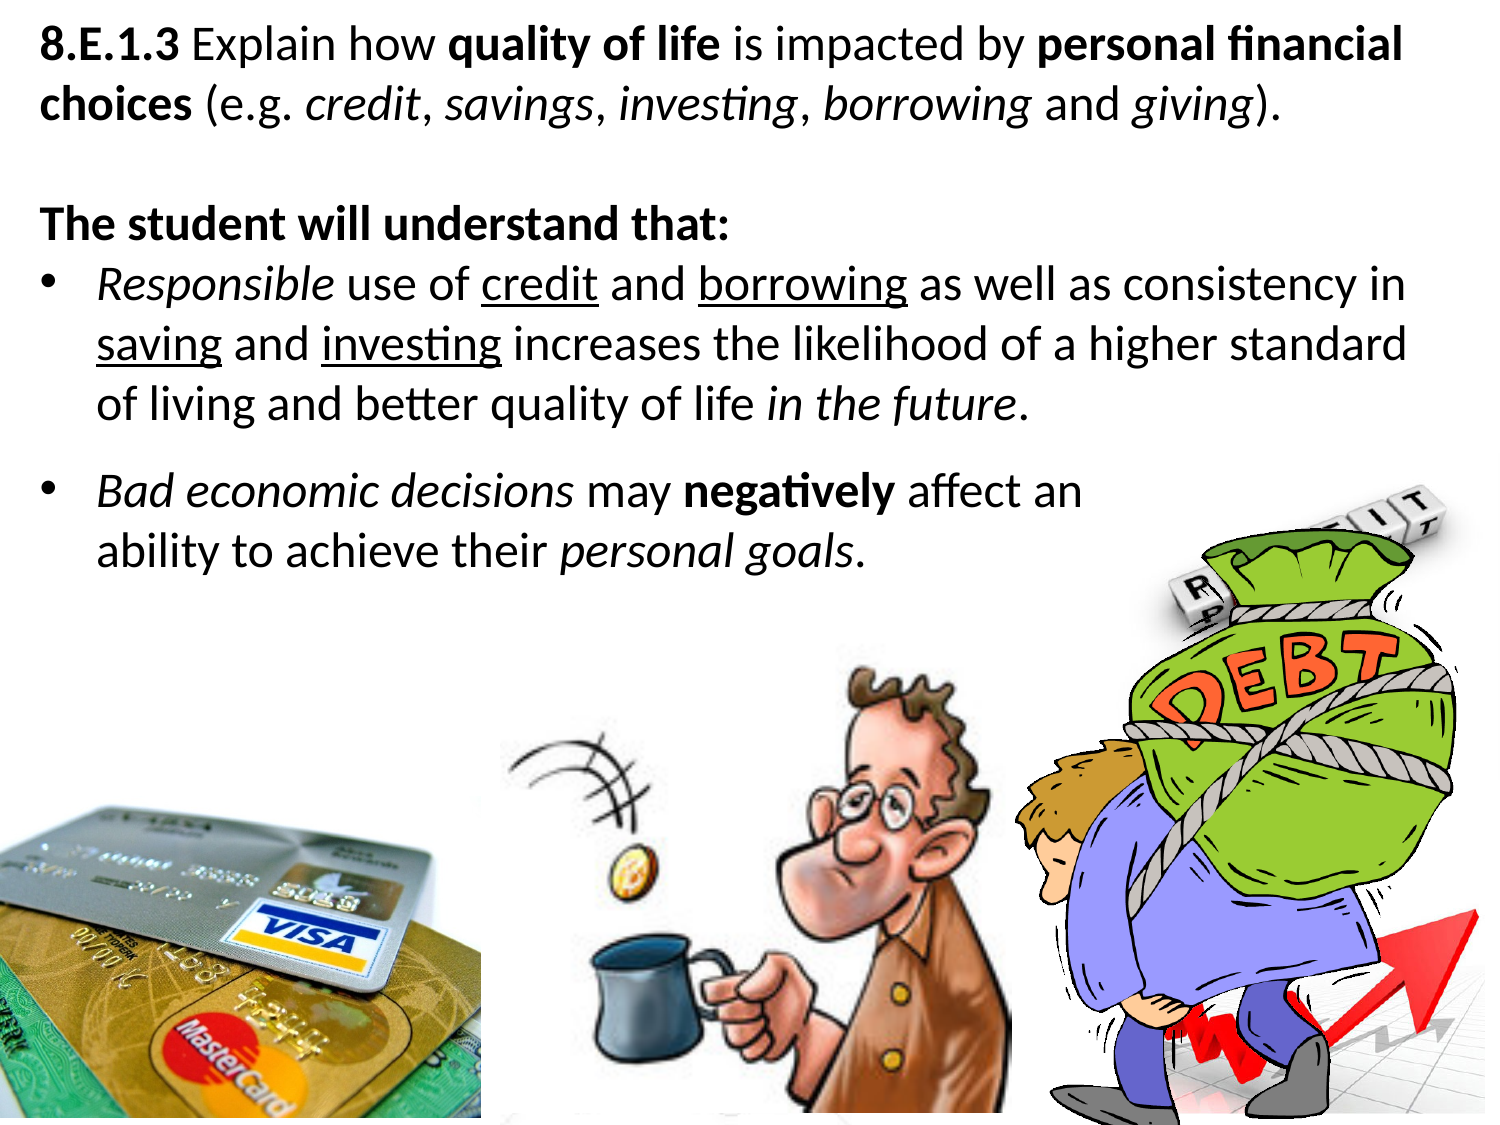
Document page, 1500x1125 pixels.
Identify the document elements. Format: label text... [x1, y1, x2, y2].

picture [499, 621, 1013, 1125]
picture [0, 796, 481, 1118]
picture [1014, 453, 1500, 1125]
text_box 8.E.1.3 Explain how quality of life is impacted by personal financial choices (e.g. credit, savings, investing, borrowing and giving). The student will understand that: Responsible use of credit and borrowing as well as consistency in saving and investing increases the likelihood of a higher standard of living and better quality of life in the future. Bad economic decisions may negatively affect an individual’s ability to achieve their personal goals. [24, 2, 1463, 646]
